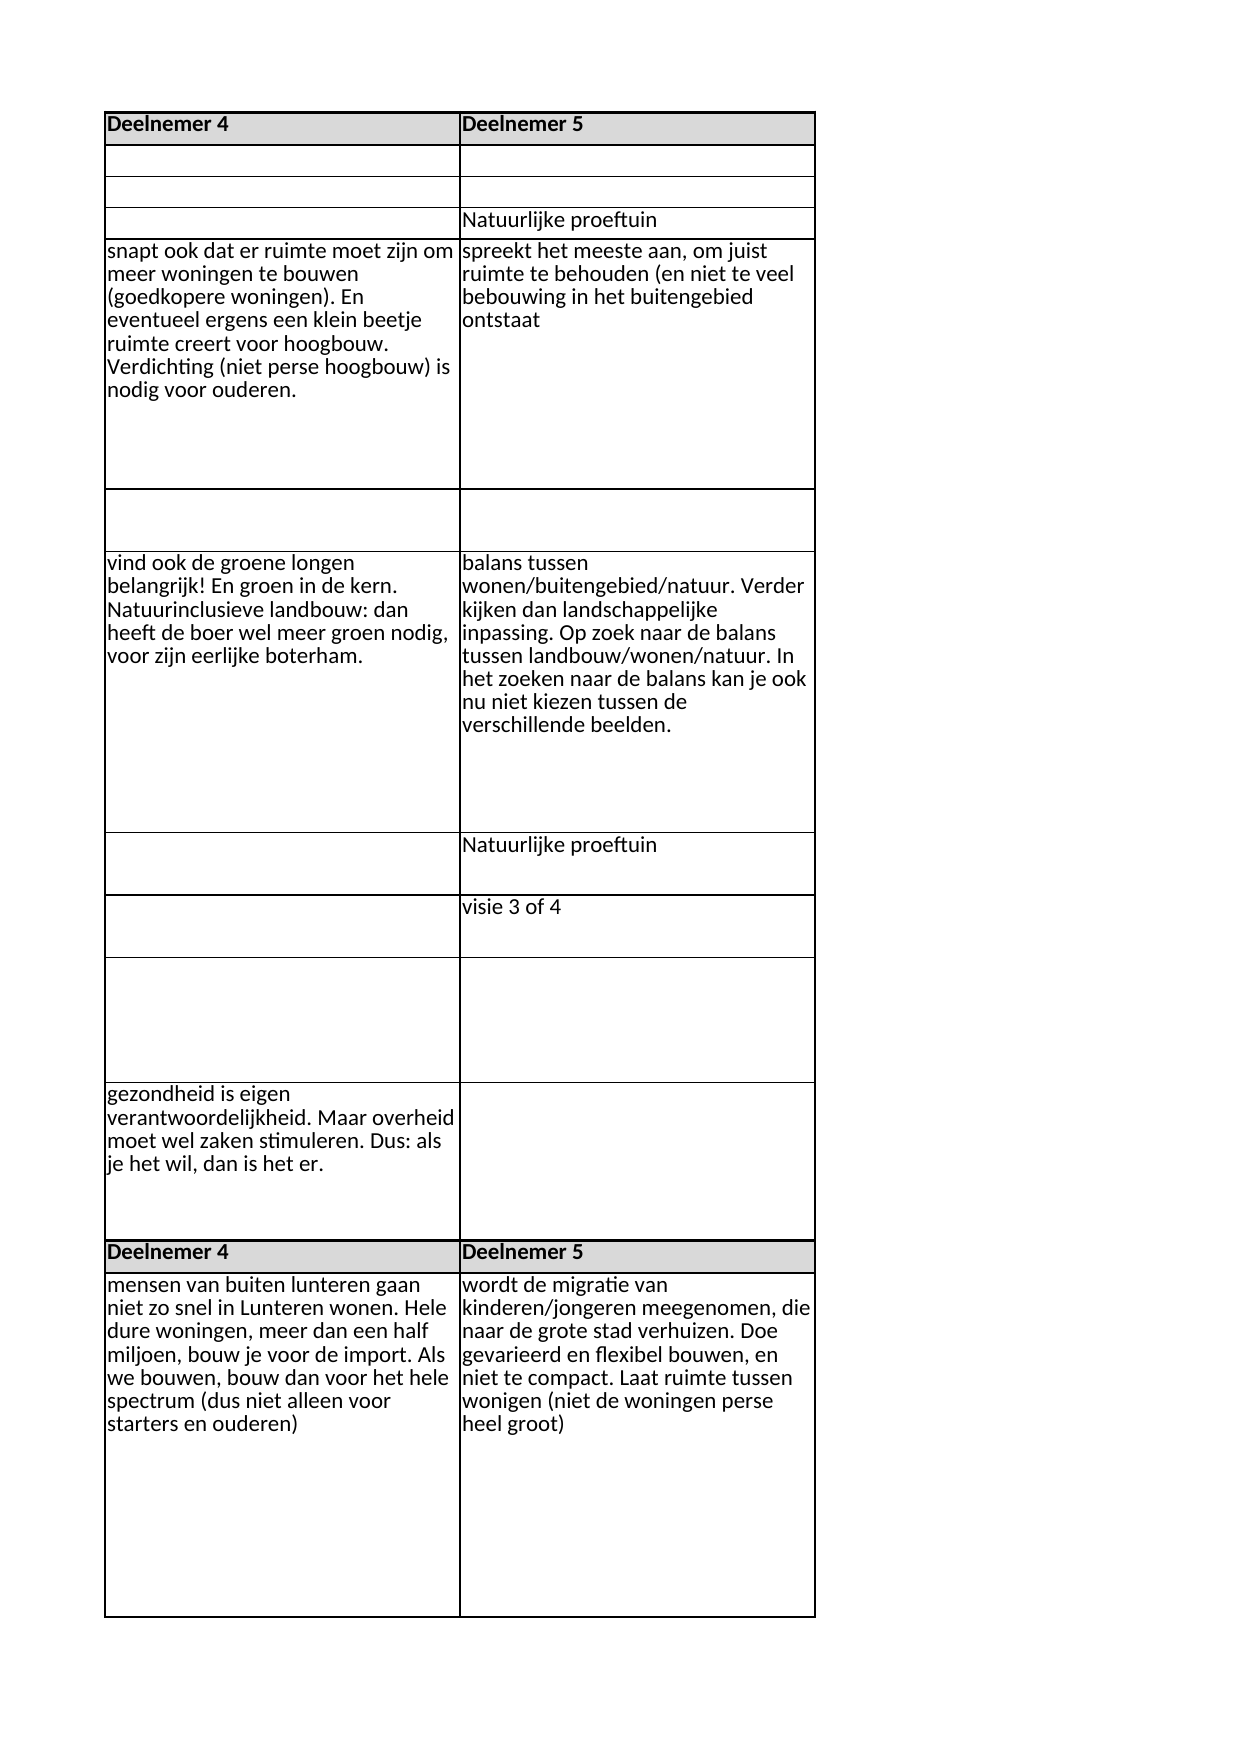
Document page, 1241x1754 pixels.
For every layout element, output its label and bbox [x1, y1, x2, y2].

table_header [106, 114, 459, 144]
table_header [461, 114, 814, 144]
